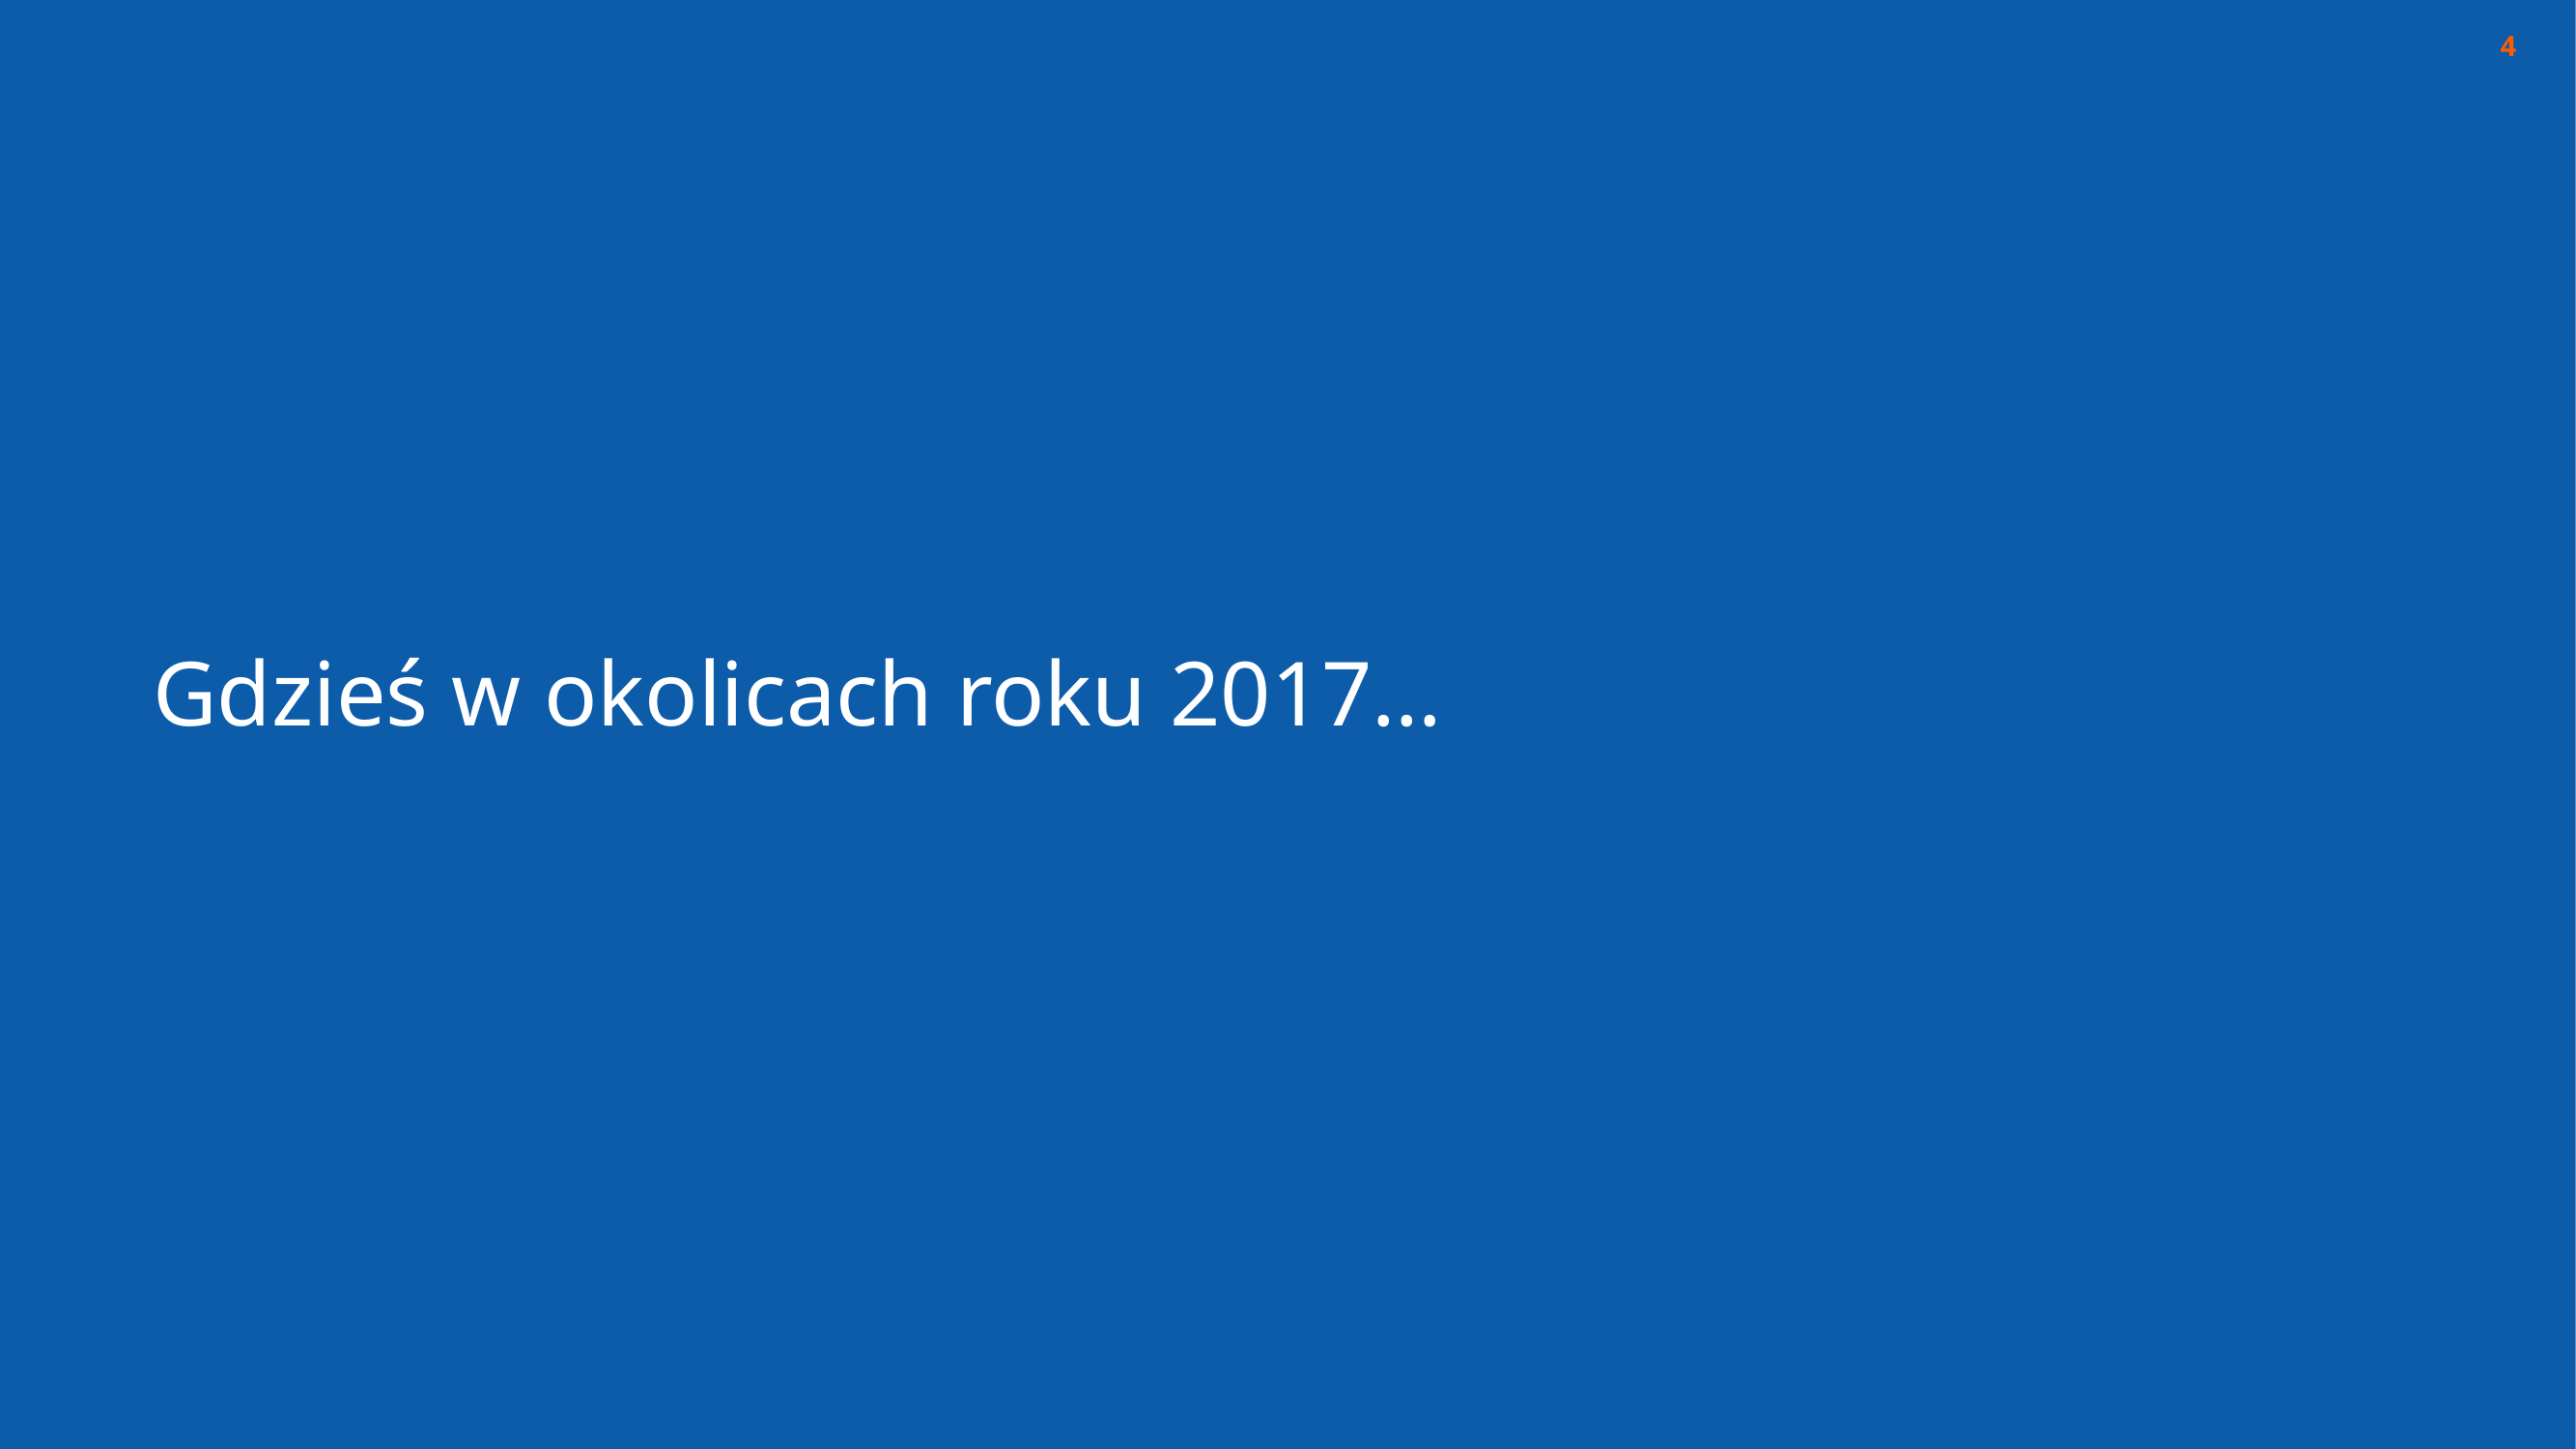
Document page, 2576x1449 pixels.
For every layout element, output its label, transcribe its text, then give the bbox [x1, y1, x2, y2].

title Gdzieś w okolicach roku 2017… [145, 667, 2488, 781]
slide_number 4 [2458, 21, 2532, 72]
